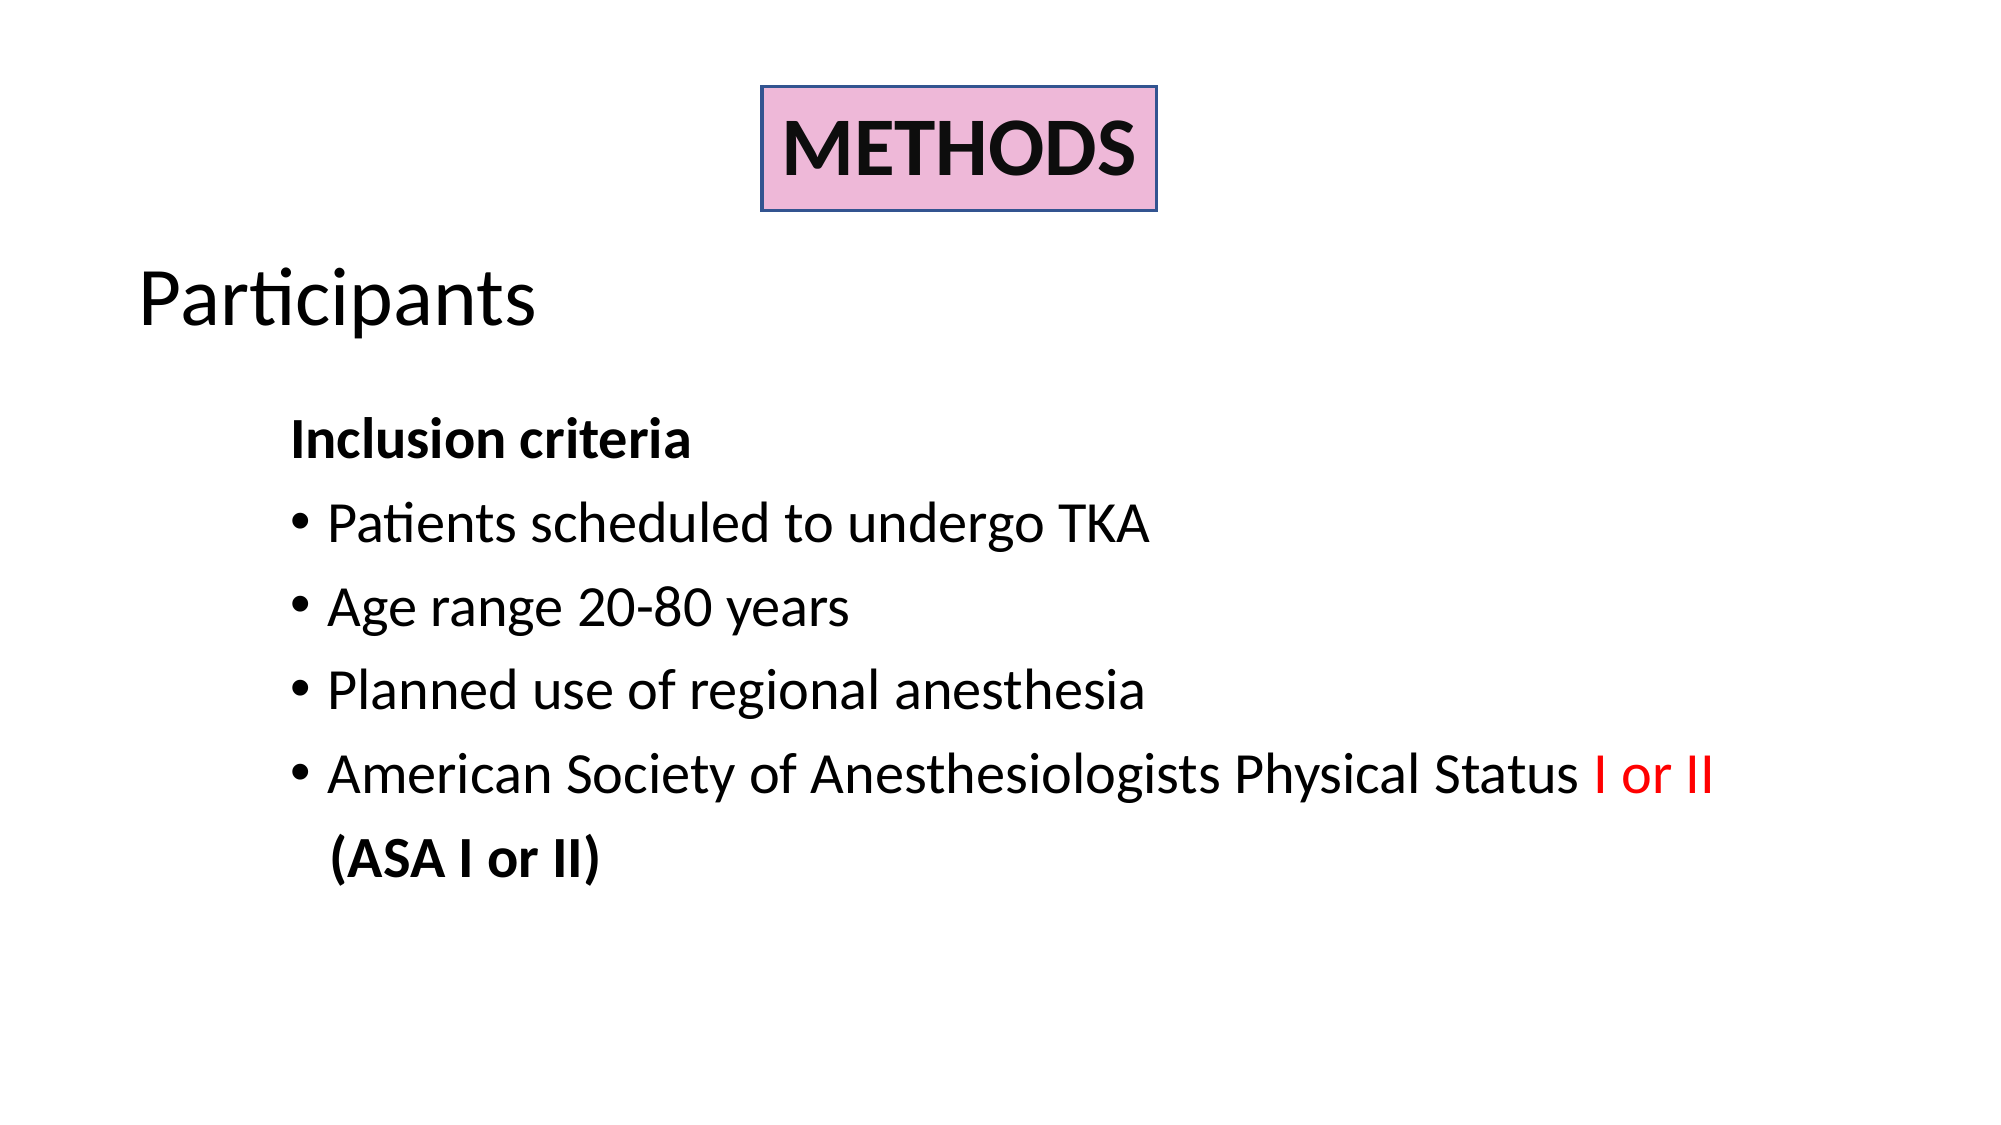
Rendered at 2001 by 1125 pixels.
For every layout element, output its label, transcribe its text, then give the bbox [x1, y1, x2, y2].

title METHODS [761, 85, 1157, 211]
list Inclusion criteria Patients scheduled to undergo TKA Age range 20-80 years Planned use of regional anesthesia American Society of Anesthesiologists Physical Status I or II (ASA I or II) [275, 400, 1759, 915]
text_box Participants [124, 226, 601, 352]
